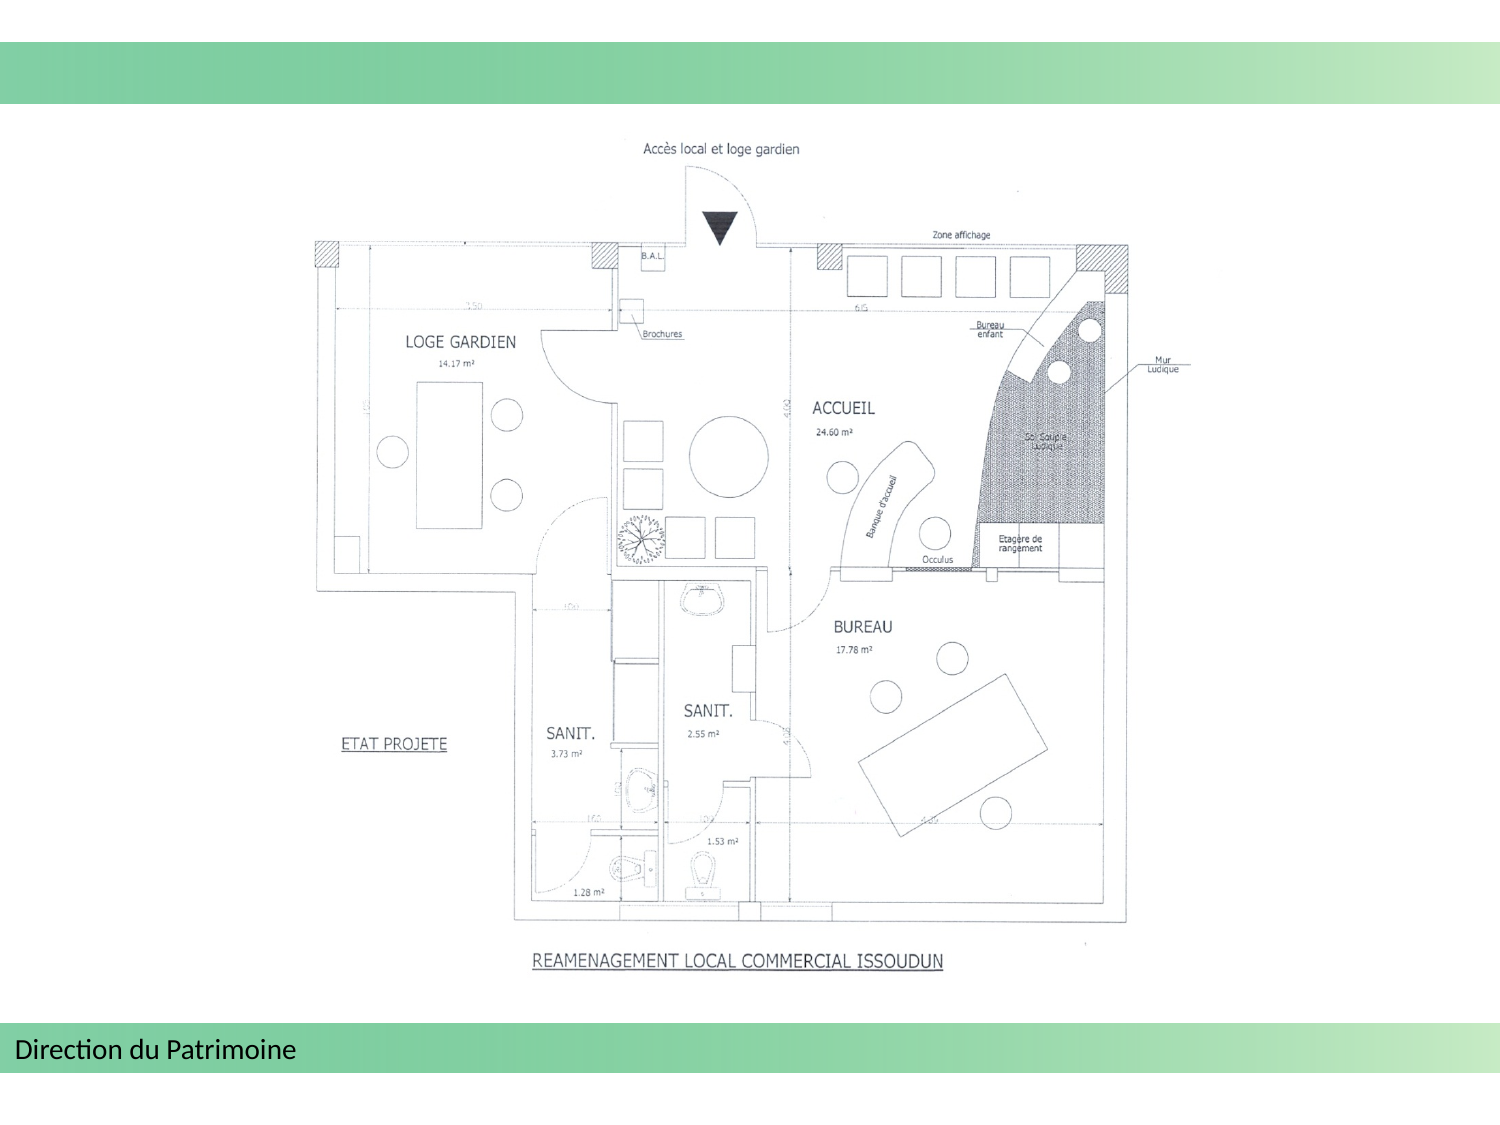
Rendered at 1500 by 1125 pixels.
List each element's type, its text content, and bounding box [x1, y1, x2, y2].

text_box Direction du Patrimoine [0, 1023, 1500, 1073]
text_box [0, 42, 1500, 104]
picture [265, 113, 1223, 1001]
